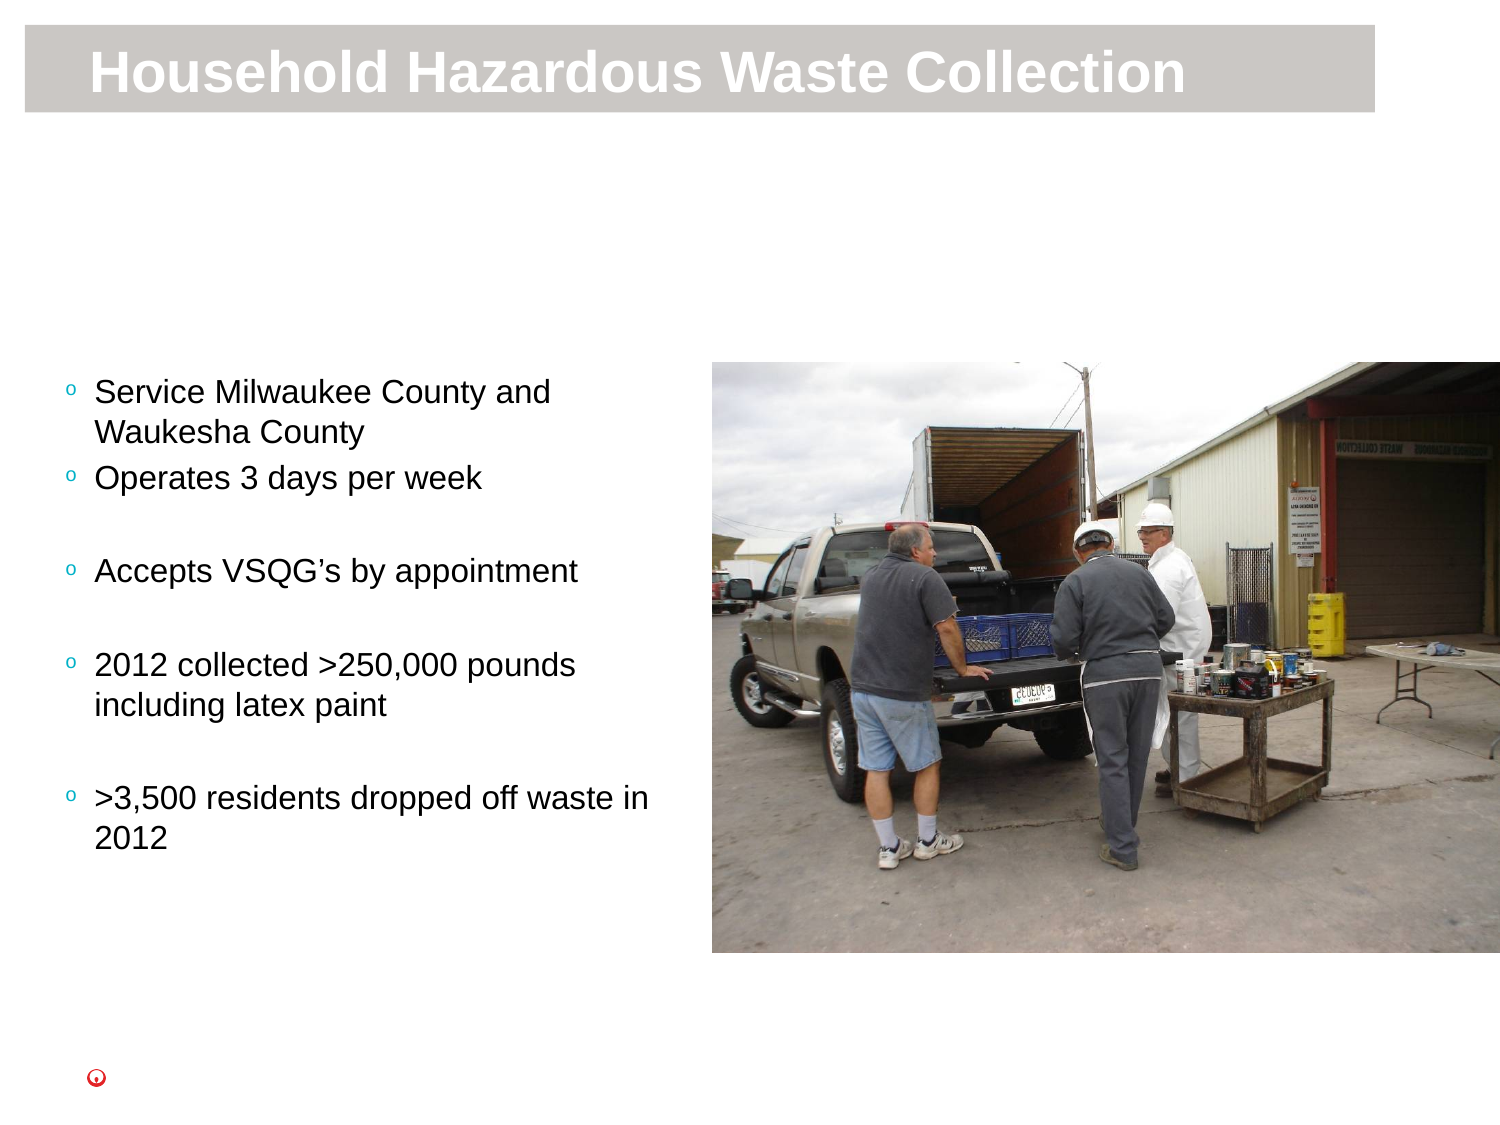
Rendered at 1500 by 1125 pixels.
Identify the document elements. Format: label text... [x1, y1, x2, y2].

list Service Milwaukee County and Waukesha County Operates 3 days per week Accepts VSQG’s by appointment 2012 collected >250,000 pounds including latex paint >3,500 residents dropped off waste in 2012 [50, 362, 713, 1105]
picture [712, 362, 1500, 954]
title Household Hazardous Waste Collection [24, 24, 1375, 113]
